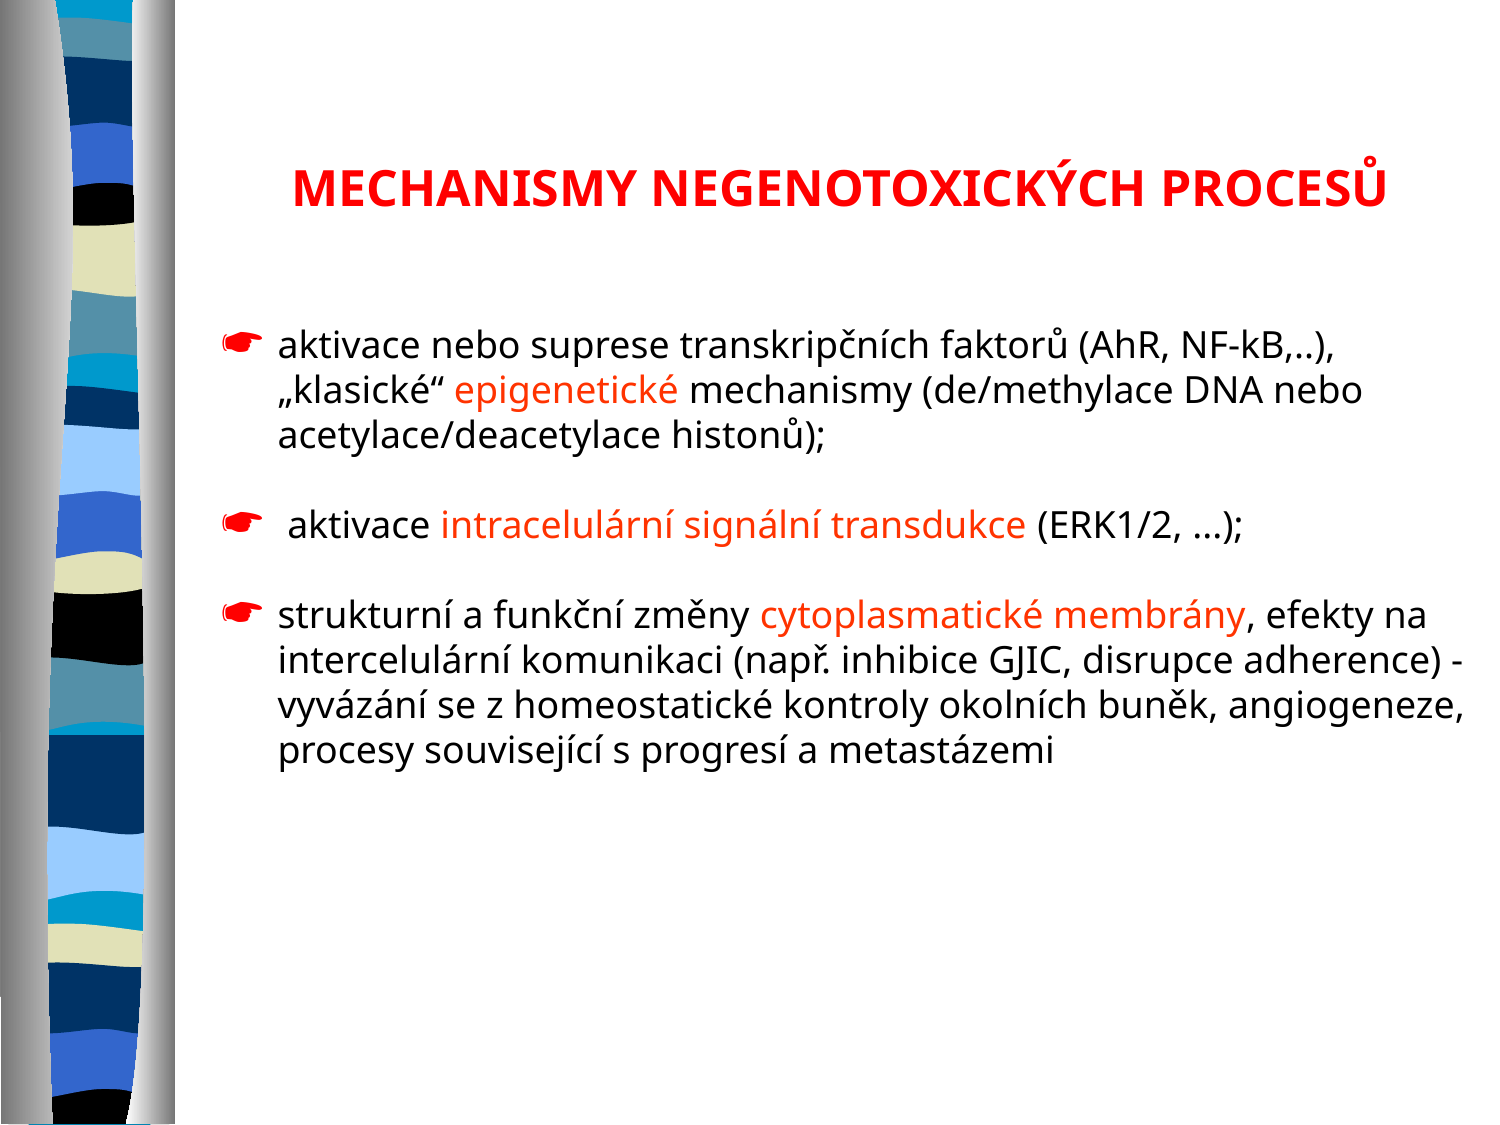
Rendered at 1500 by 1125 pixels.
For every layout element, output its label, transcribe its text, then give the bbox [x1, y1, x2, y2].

text_box MECHANISMY NEGENOTOXICKÝCH PROCESŮ aktivace nebo suprese transkripčních faktorů (AhR, NF-kB,..), „klasické“ epigenetické mechanismy (de/methylace DNA nebo acetylace/deacetylace histonů); aktivace intracelulární signální transdukce (ERK1/2, ...); strukturní a funkční změny cytoplasmatické membrány, efekty na intercelulární komunikaci (např. inhibice GJIC, disrupce adherence) - vyvázání se z homeostatické kontroly okolních buněk, angiogeneze, procesy související s progresí a metastázemi [206, 148, 1488, 879]
